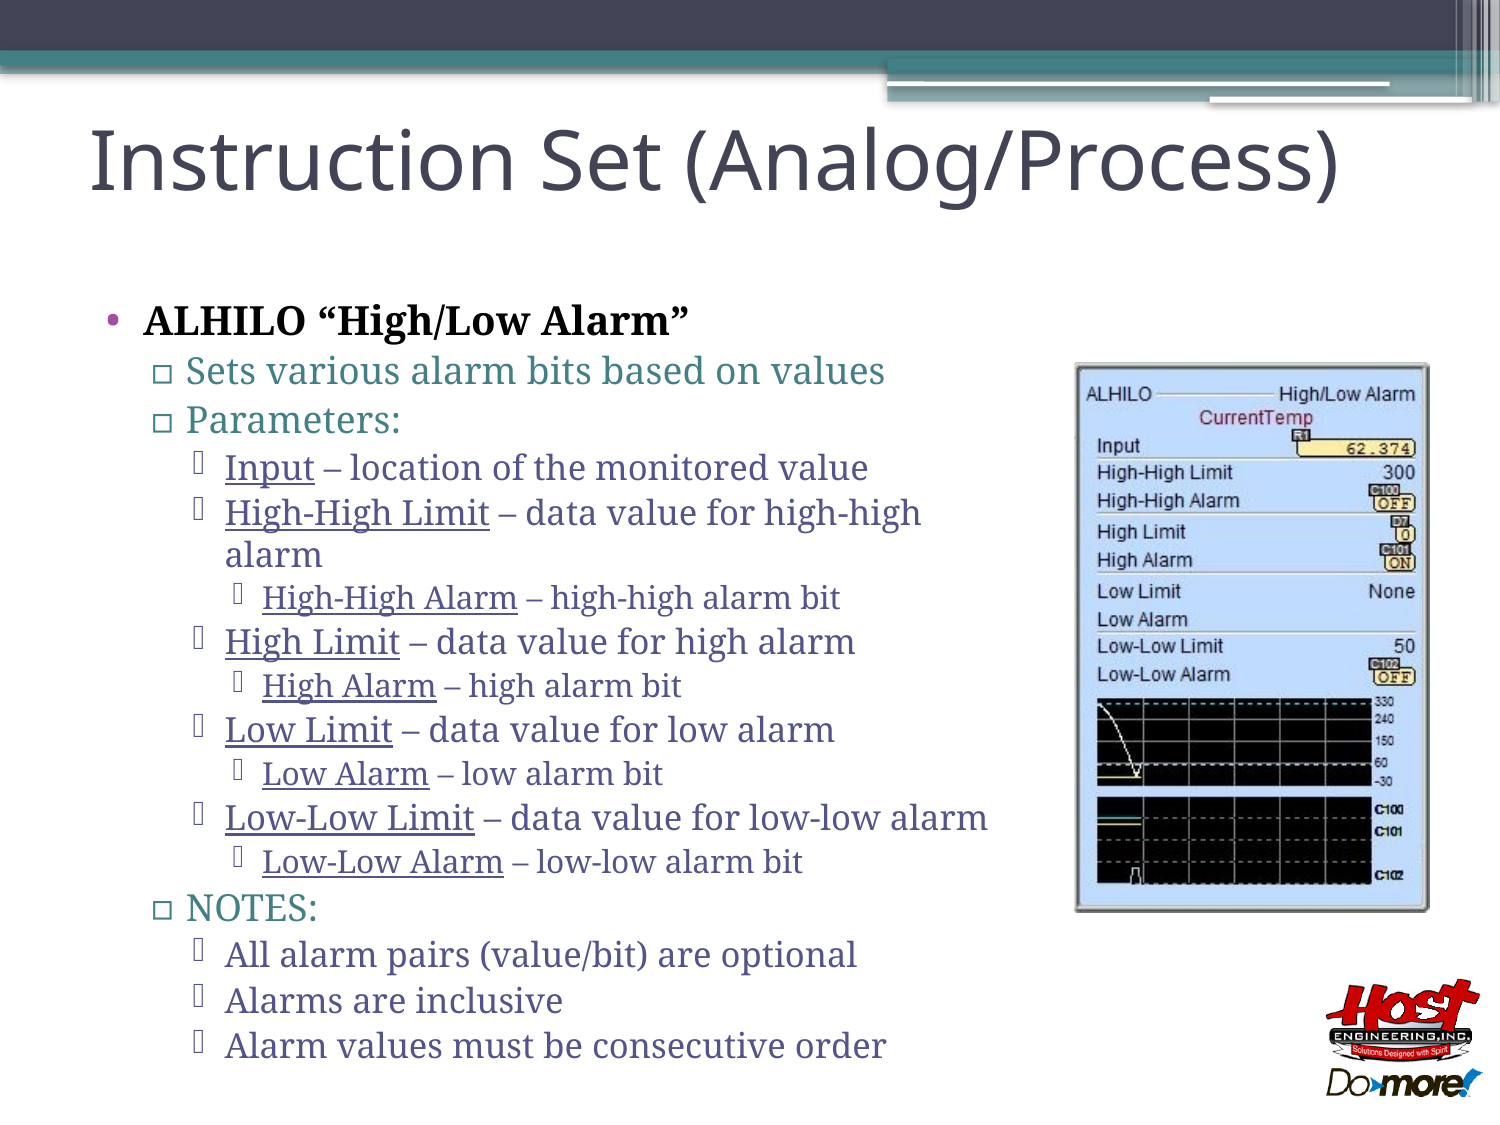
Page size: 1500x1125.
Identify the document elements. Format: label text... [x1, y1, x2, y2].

list ALHILO “High/Low Alarm” Sets various alarm bits based on values Parameters: Input – location of the monitored value High-High Limit – data value for high-high alarm High-High Alarm – high-high alarm bit High Limit – data value for high alarm High Alarm – high alarm bit Low Limit – data value for low alarm Low Alarm – low alarm bit Low-Low Limit – data value for low-low alarm Low-Low Alarm – low-low alarm bit NOTES: All alarm pairs (value/bit) are optional Alarms are inclusive Alarm values must be consecutive order [75, 287, 1425, 1079]
picture [1074, 362, 1430, 913]
title Instruction Set (Analog/Process) [75, 99, 1425, 287]
picture [1321, 975, 1484, 1100]
